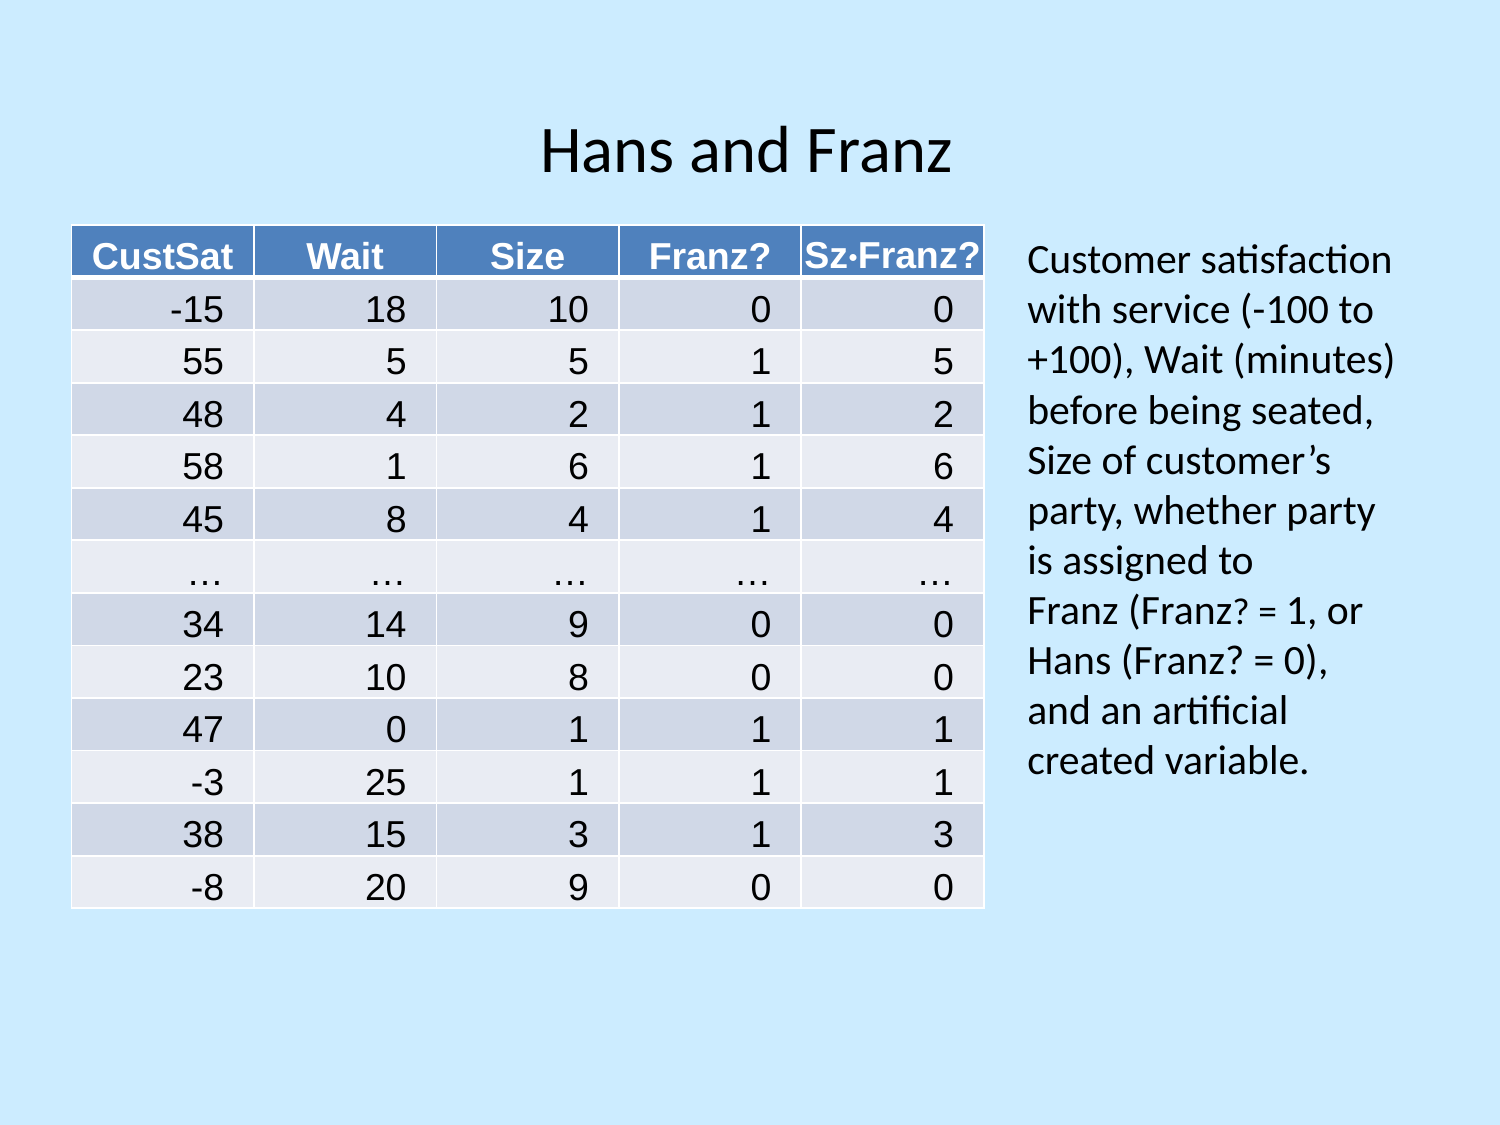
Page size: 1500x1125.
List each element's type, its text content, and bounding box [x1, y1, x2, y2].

table_cell 4 [802, 489, 983, 539]
table_cell … [802, 541, 983, 592]
table_cell -15 [72, 280, 253, 329]
table_cell … [620, 541, 800, 592]
table_cell 45 [72, 489, 253, 539]
table_cell 1 [437, 699, 618, 750]
table_cell 5 [437, 331, 618, 382]
table_cell … [255, 541, 436, 592]
table_cell 1 [802, 751, 983, 802]
table_cell 8 [437, 646, 618, 697]
table_cell 38 [72, 804, 253, 855]
table_cell 23 [72, 646, 253, 697]
text_box Customer satisfaction with service (-100 to +100), Wait (minutes) before being seated, Size of customer’s party, whether party is assigned to Franz (Franz? = 1, or Hans (Franz? = 0), and an artificial created variable. [1012, 224, 1413, 840]
table_cell 10 [255, 646, 436, 697]
table_cell -8 [72, 857, 253, 907]
table_cell 1 [437, 751, 618, 802]
table_cell 4 [255, 384, 436, 434]
table_cell 4 [437, 489, 618, 539]
table_cell 15 [255, 804, 436, 855]
table_cell 1 [620, 699, 800, 750]
table_cell 10 [437, 280, 618, 329]
table_cell 9 [437, 857, 618, 907]
table_cell 1 [620, 384, 800, 434]
table_cell 1 [255, 436, 436, 487]
table_cell 6 [437, 436, 618, 487]
table_cell 1 [620, 804, 800, 855]
table_cell 14 [255, 594, 436, 645]
table_cell 25 [255, 751, 436, 802]
table_cell 1 [620, 331, 800, 382]
table_cell 2 [437, 384, 618, 434]
table_cell 1 [620, 489, 800, 539]
table_cell 5 [802, 331, 983, 382]
title Hans and Franz [71, 87, 1422, 205]
table_header Sz·Franz? [802, 226, 983, 275]
table_cell 2 [802, 384, 983, 434]
table_cell 0 [802, 857, 983, 907]
table_cell 0 [255, 699, 436, 750]
table_cell 0 [802, 594, 983, 645]
table_cell 3 [437, 804, 618, 855]
table_cell … [72, 541, 253, 592]
table_cell 0 [620, 280, 800, 329]
table_cell 1 [620, 751, 800, 802]
table_cell … [437, 541, 618, 592]
table_header CustSat [72, 226, 253, 275]
table_cell 34 [72, 594, 253, 645]
table_cell 1 [620, 436, 800, 487]
table_cell 0 [620, 646, 800, 697]
table_cell 5 [255, 331, 436, 382]
table_cell 8 [255, 489, 436, 539]
table_cell 1 [802, 699, 983, 750]
table_cell 0 [620, 857, 800, 907]
table_cell 18 [255, 280, 436, 329]
table_cell 6 [802, 436, 983, 487]
table_header Size [437, 226, 618, 275]
table_cell 47 [72, 699, 253, 750]
table_cell 55 [72, 331, 253, 382]
table_cell 9 [437, 594, 618, 645]
table_cell 0 [802, 646, 983, 697]
table_cell 58 [72, 436, 253, 487]
table_header Franz? [620, 226, 800, 275]
table_header Wait [255, 226, 436, 275]
table_cell 3 [802, 804, 983, 855]
table_cell -3 [72, 751, 253, 802]
table_cell 48 [72, 384, 253, 434]
table_cell 20 [255, 857, 436, 907]
table_cell 0 [802, 280, 983, 329]
table_cell 0 [620, 594, 800, 645]
